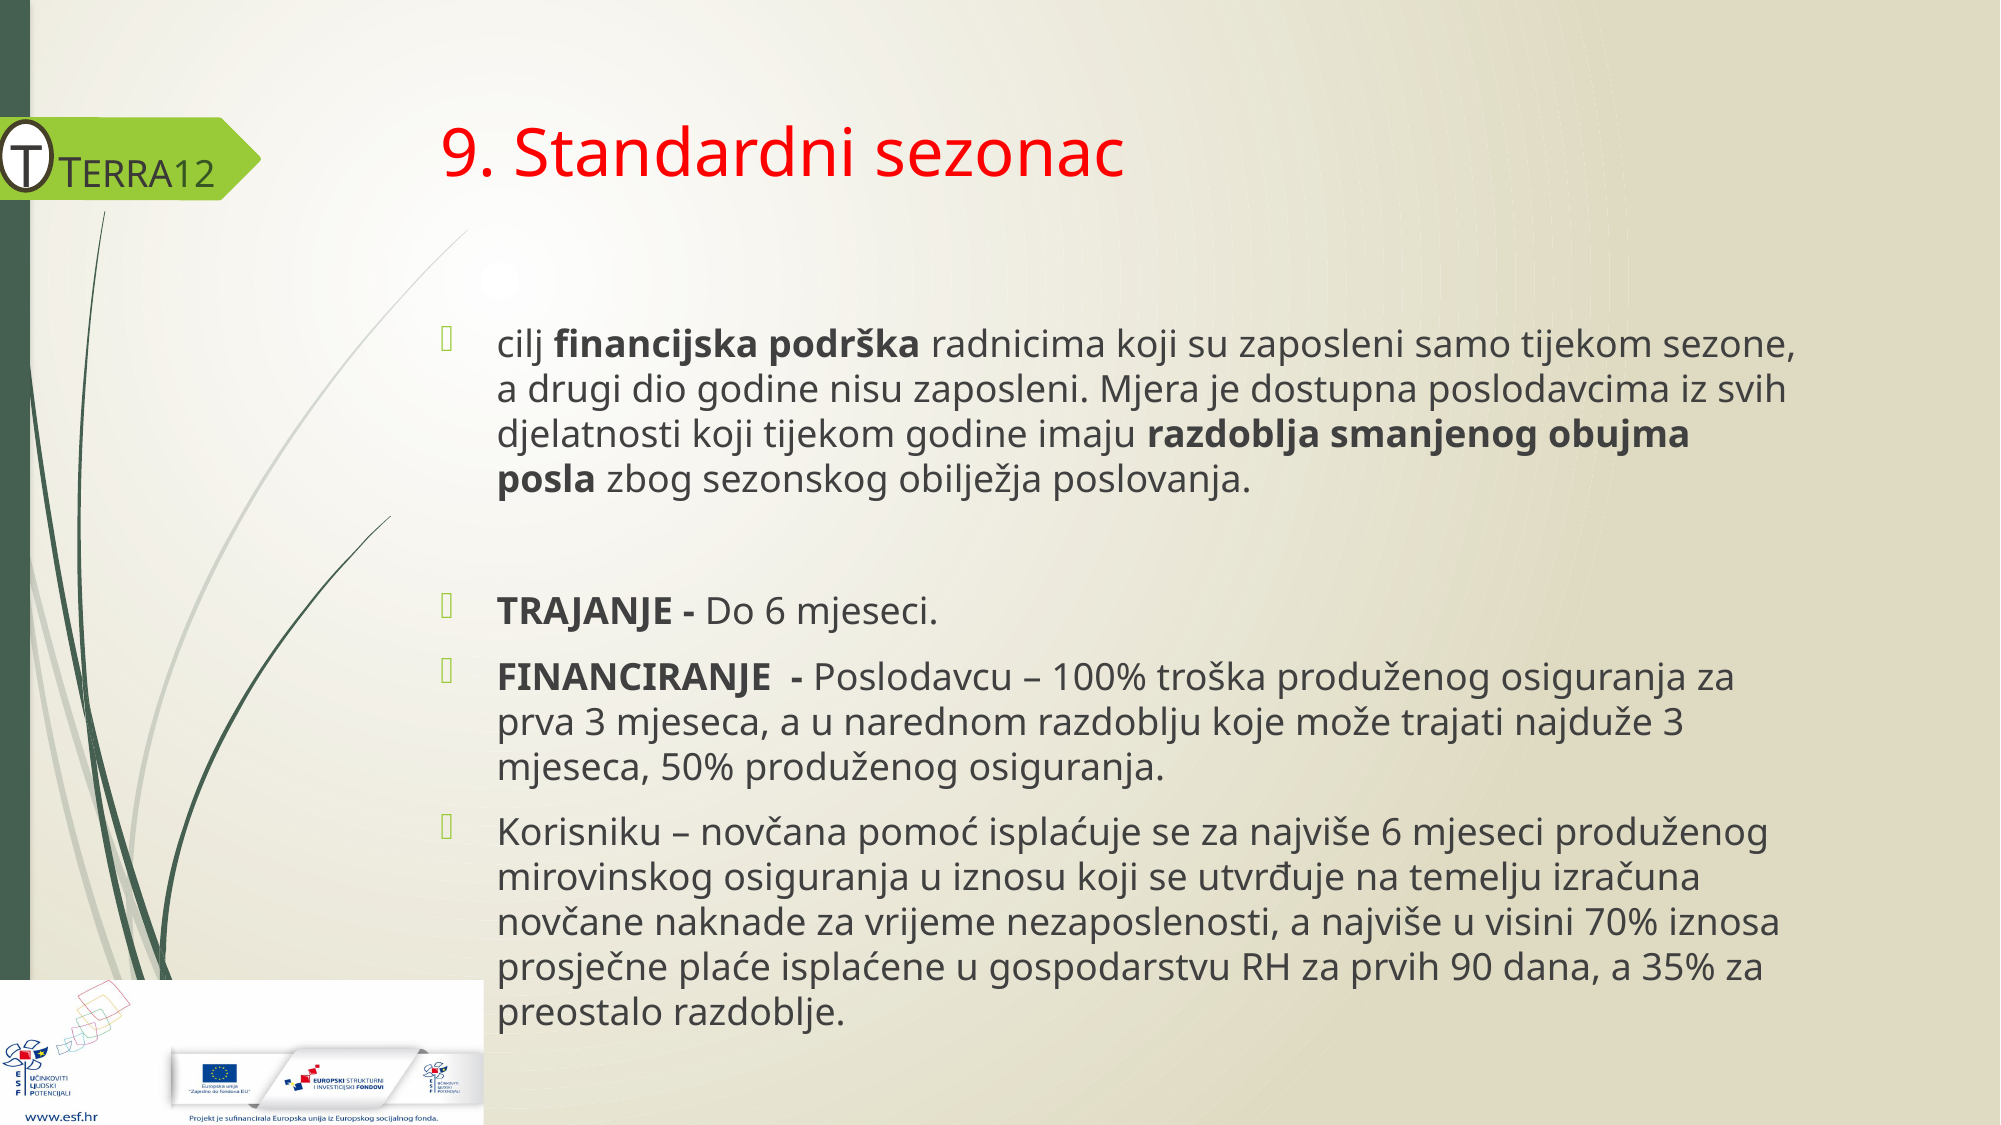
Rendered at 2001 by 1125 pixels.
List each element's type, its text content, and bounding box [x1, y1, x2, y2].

list cilj financijska podrška radnicima koji su zaposleni samo tijekom sezone, a drugi dio godine nisu zaposleni. Mjera je dostupna poslodavcima iz svih djelatnosti koji tijekom godine imaju razdoblja smanjenog obujma posla zbog sezonskog obilježja poslovanja. TRAJANJE - Do 6 mjeseci. FINANCIRANJE - Poslodavcu – 100% troška produženog osiguranja za prva 3 mjeseca, a u narednom razdoblju koje može trajati najduže 3 mjeseca, 50% produženog osiguranja. Korisniku – novčana pomoć isplaćuje se za najviše 6 mjeseci produženog mirovinskog osiguranja u iznosu koji se utvrđuje na temelju izračuna novčane naknade za vrijeme nezaposlenosti, a najviše u visini 70% iznosa prosječne plaće isplaćene u gospodarstvu RH za prvih 90 dana, a 35% za preostalo razdoblje. [425, 312, 1814, 1125]
title 9. Standardni sezonac [425, 102, 1888, 313]
picture [0, 980, 484, 1125]
text_box T TERRA12 [0, 121, 231, 207]
